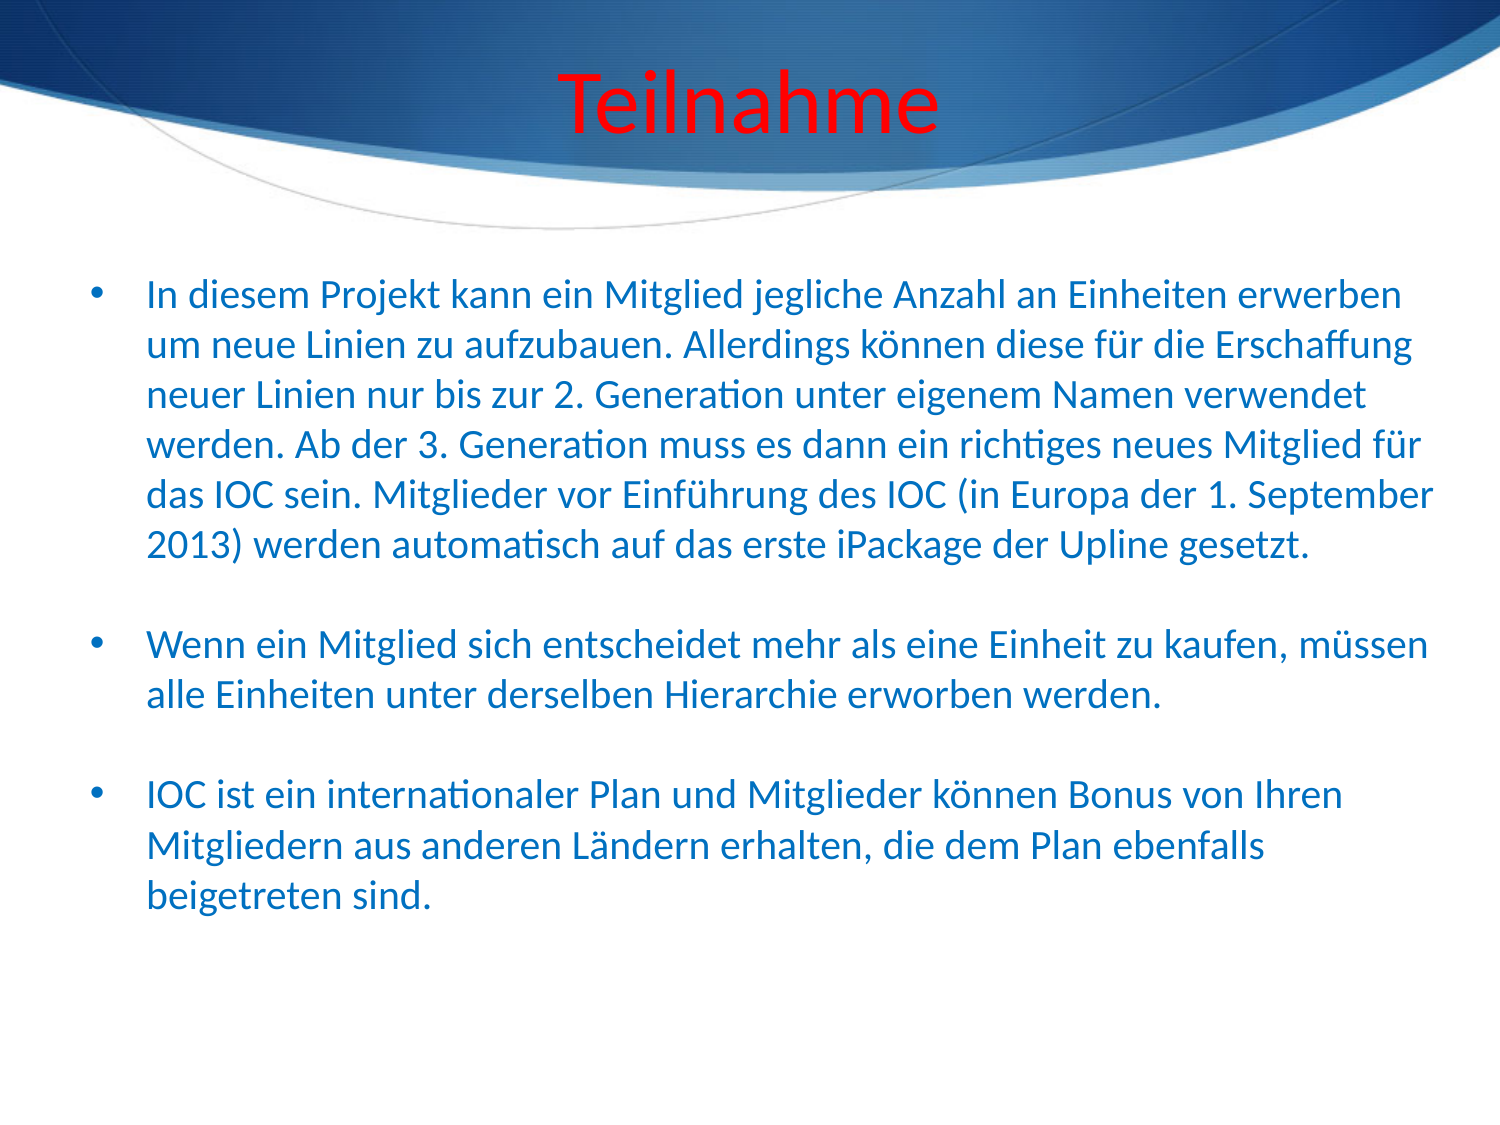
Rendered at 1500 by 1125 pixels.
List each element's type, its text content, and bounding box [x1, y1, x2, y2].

text_box Teilnahme [75, 3, 1425, 191]
text_box In diesem Projekt kann ein Mitglied jegliche Anzahl an Einheiten erwerben um neue Linien zu aufzubauen. Allerdings können diese für die Erschaffung neuer Linien nur bis zur 2. Generation unter eigenem Namen verwendet werden. Ab der 3. Generation muss es dann ein richtiges neues Mitglied für das IOC sein. Mitglieder vor Einführung des IOC (in Europa der 1. September 2013) werden automatisch auf das erste iPackage der Upline gesetzt. Wenn ein Mitglied sich entscheidet mehr als eine Einheit zu kaufen, müssen alle Einheiten unter derselben Hierarchie erworben werden. IOC ist ein internationaler Plan und Mitglieder können Bonus von Ihren Mitgliedern aus anderen Ländern erhalten, die dem Plan ebenfalls beigetreten sind. [74, 259, 1465, 1125]
picture [0, 0, 1500, 1125]
